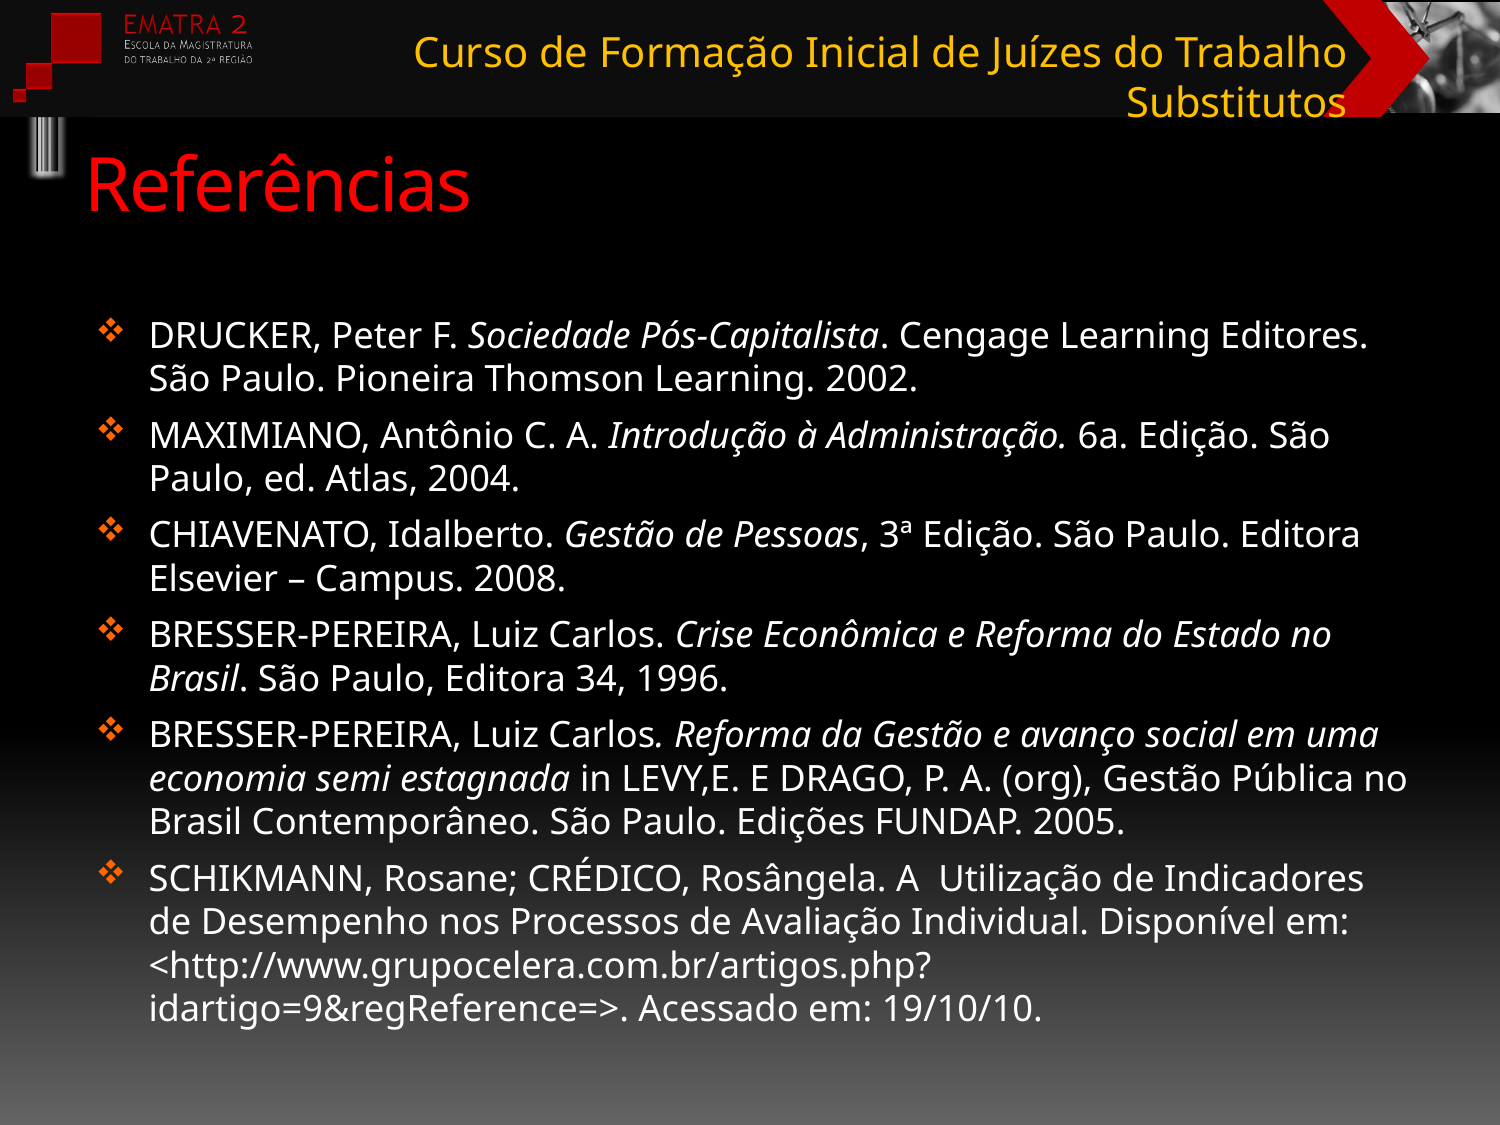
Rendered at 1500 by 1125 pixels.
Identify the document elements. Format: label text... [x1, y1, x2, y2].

title Referências [70, 128, 1425, 279]
list DRUCKER, Peter F. Sociedade Pós-Capitalista. Cengage Learning Editores. São Paulo. Pioneira Thomson Learning. 2002. MAXIMIANO, Antônio C. A. Introdução à Administração. 6a. Edição. São Paulo, ed. Atlas, 2004. CHIAVENATO, Idalberto. Gestão de Pessoas, 3ª Edição. São Paulo. Editora Elsevier – Campus. 2008. BRESSER-PEREIRA, Luiz Carlos. Crise Econômica e Reforma do Estado no Brasil. São Paulo, Editora 34, 1996. BRESSER-PEREIRA, Luiz Carlos. Reforma da Gestão e avanço social em uma economia semi estagnada in LEVY,E. E DRAGO, P. A. (org), Gestão Pública no Brasil Contemporâneo. São Paulo. Edições FUNDAP. 2005. SCHIKMANN, Rosane; CRÉDICO, Rosângela. A Utilização de Indicadores de Desempenho nos Processos de Avaliação Individual. Disponível em: <http://www.grupocelera.com.br/artigos.php?idartigo=9&regReference=>. Acessado em: 19/10/10. [70, 304, 1425, 1043]
